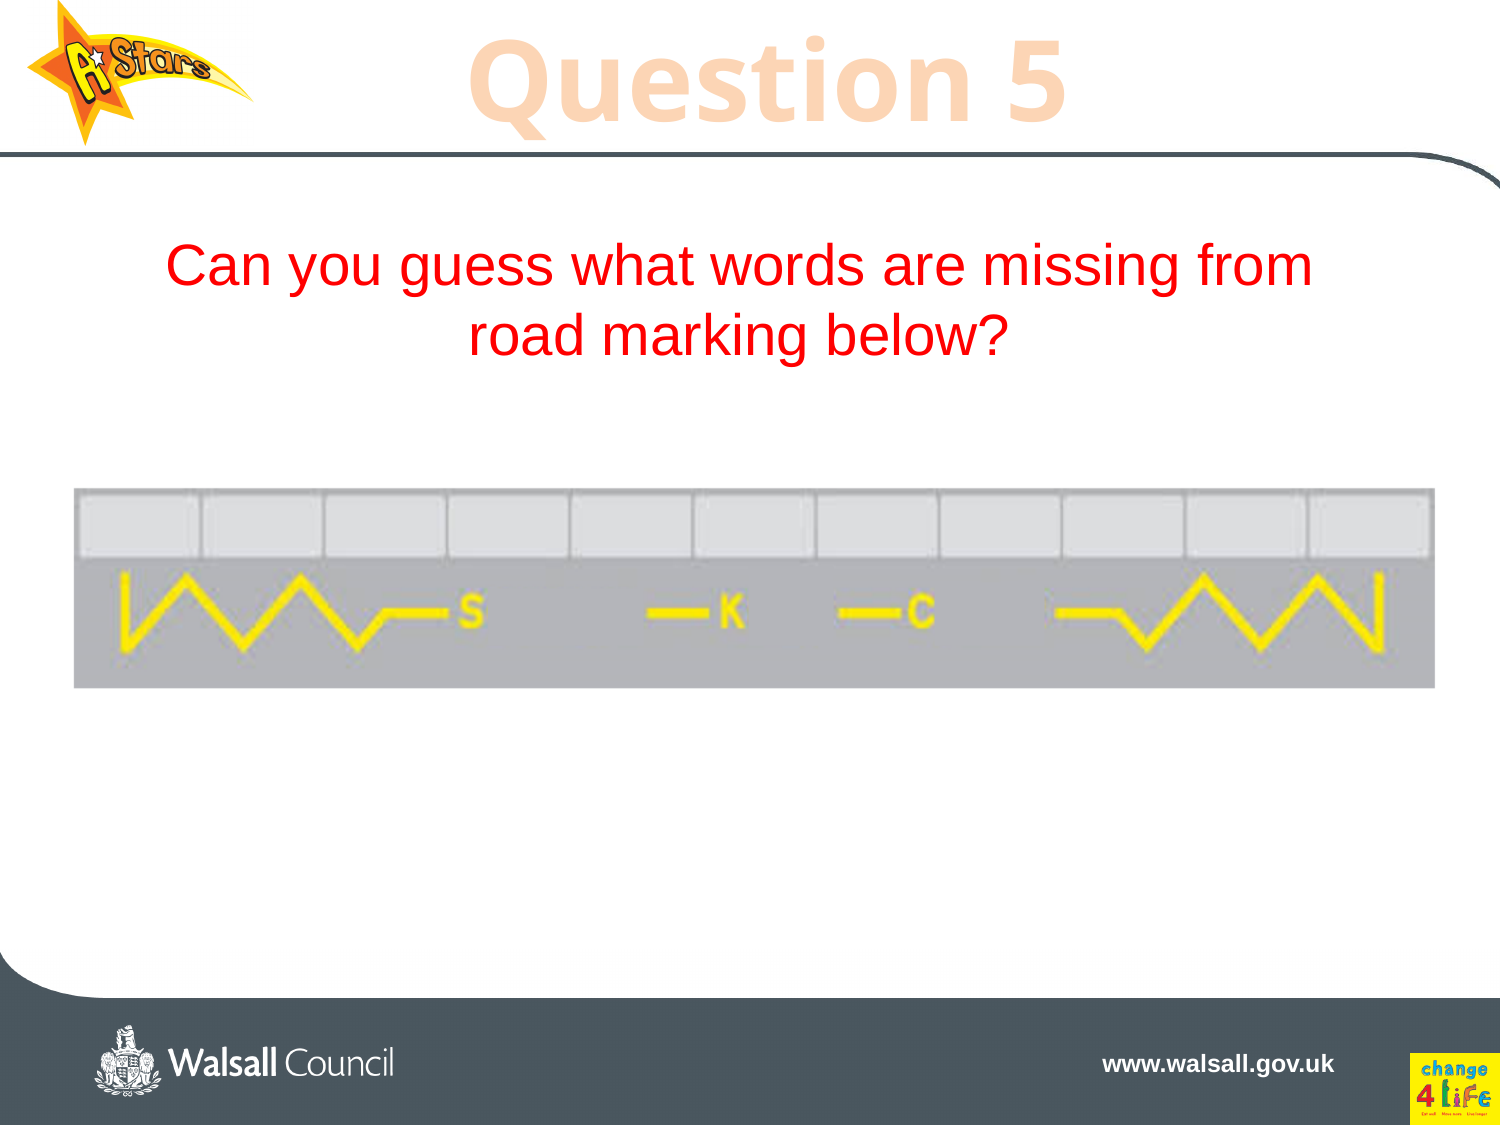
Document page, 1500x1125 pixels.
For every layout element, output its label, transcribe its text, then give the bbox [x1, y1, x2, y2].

picture [0, 949, 1500, 1125]
picture [52, 408, 1459, 788]
text_box Can you guess what words are missing from road marking below? [125, 219, 1355, 375]
picture [0, 0, 1500, 198]
text_box Question 5 [312, 6, 1128, 146]
